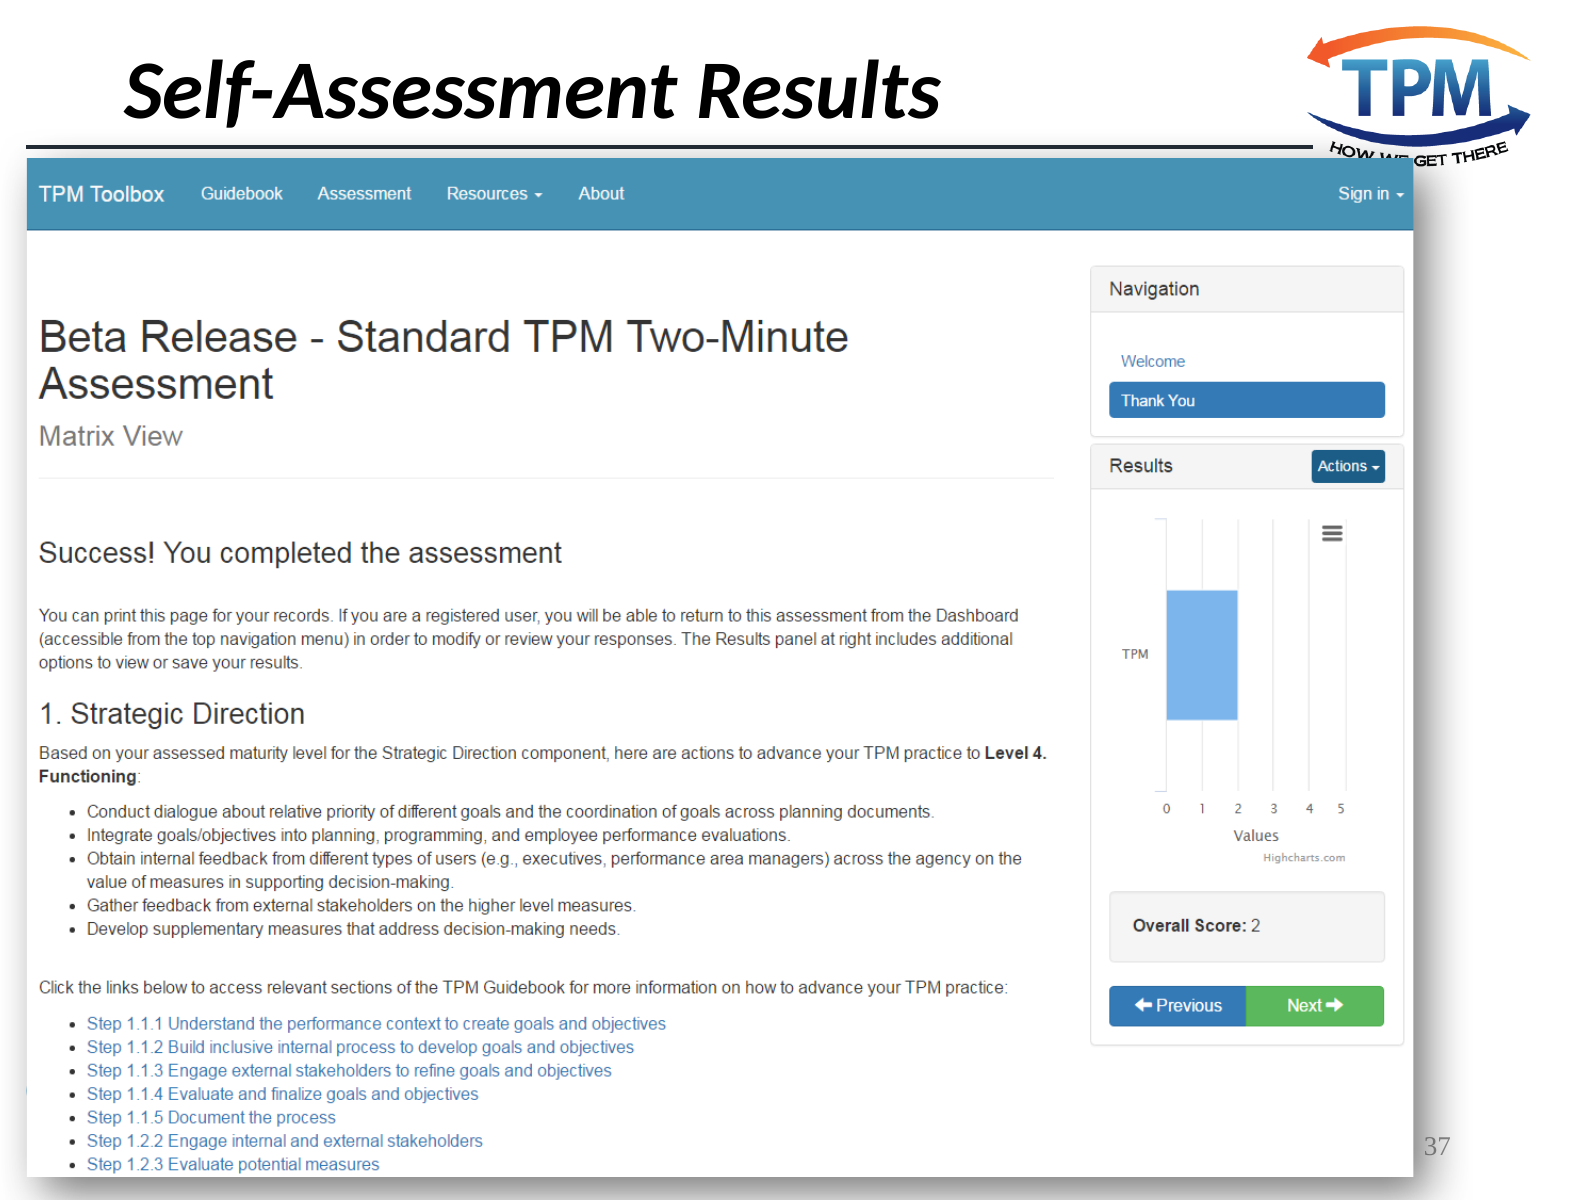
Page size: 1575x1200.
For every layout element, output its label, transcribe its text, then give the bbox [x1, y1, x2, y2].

title Self-Assessment Results [108, 38, 1467, 146]
picture [26, 1, 1551, 1177]
slide_number 37 [1459, 1112, 1467, 1177]
